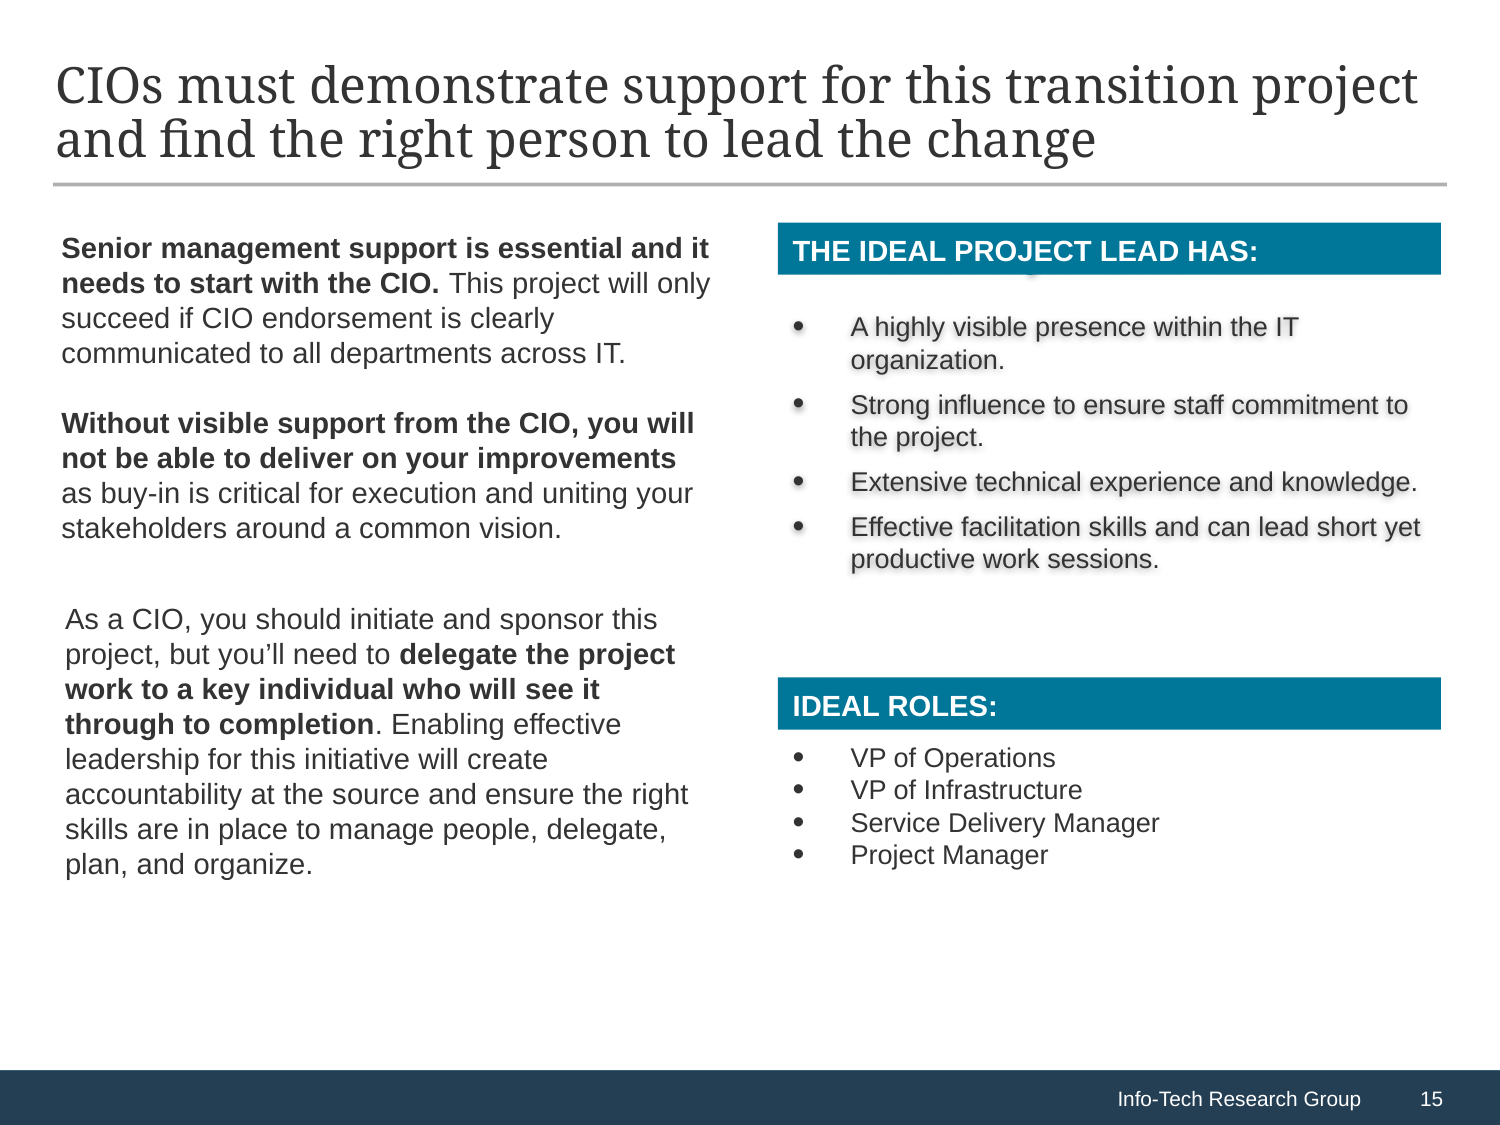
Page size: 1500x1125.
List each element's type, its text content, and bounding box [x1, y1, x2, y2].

title CIOs must demonstrate support for this transition project and find the right person to lead the change [40, 42, 1457, 185]
list As a CIO, you should initiate and sponsor this project, but you’ll need to delegate the project work to a key individual who will see it through to completion. Enabling effective leadership for this initiative will create accountability at the source and ensure the right skills are in place to manage people, delegate, plan, and organize. [49, 592, 723, 1020]
text_box IDEAL ROLES: [777, 677, 1441, 730]
text_box VP of Operations VP of Infrastructure Service Delivery Manager Project Manager [777, 732, 1441, 878]
text_box THE IDEAL PROJECT LEAD HAS: [777, 222, 1441, 275]
text_box Senior management support is essential and it needs to start with the CIO. This project will only succeed if CIO endorsement is clearly communicated to all departments across IT. Without visible support from the CIO, you will not be able to deliver on your improvements as buy-in is critical for execution and uniting your stakeholders around a common vision. [46, 222, 726, 552]
text_box The Ideal Project Lead has: A highly visible presence within the IT organization. Strong influence to ensure staff commitment to the project. Extensive technical experience and knowledge. Effective facilitation skills and can lead short yet productive work sessions. [775, 219, 1444, 617]
